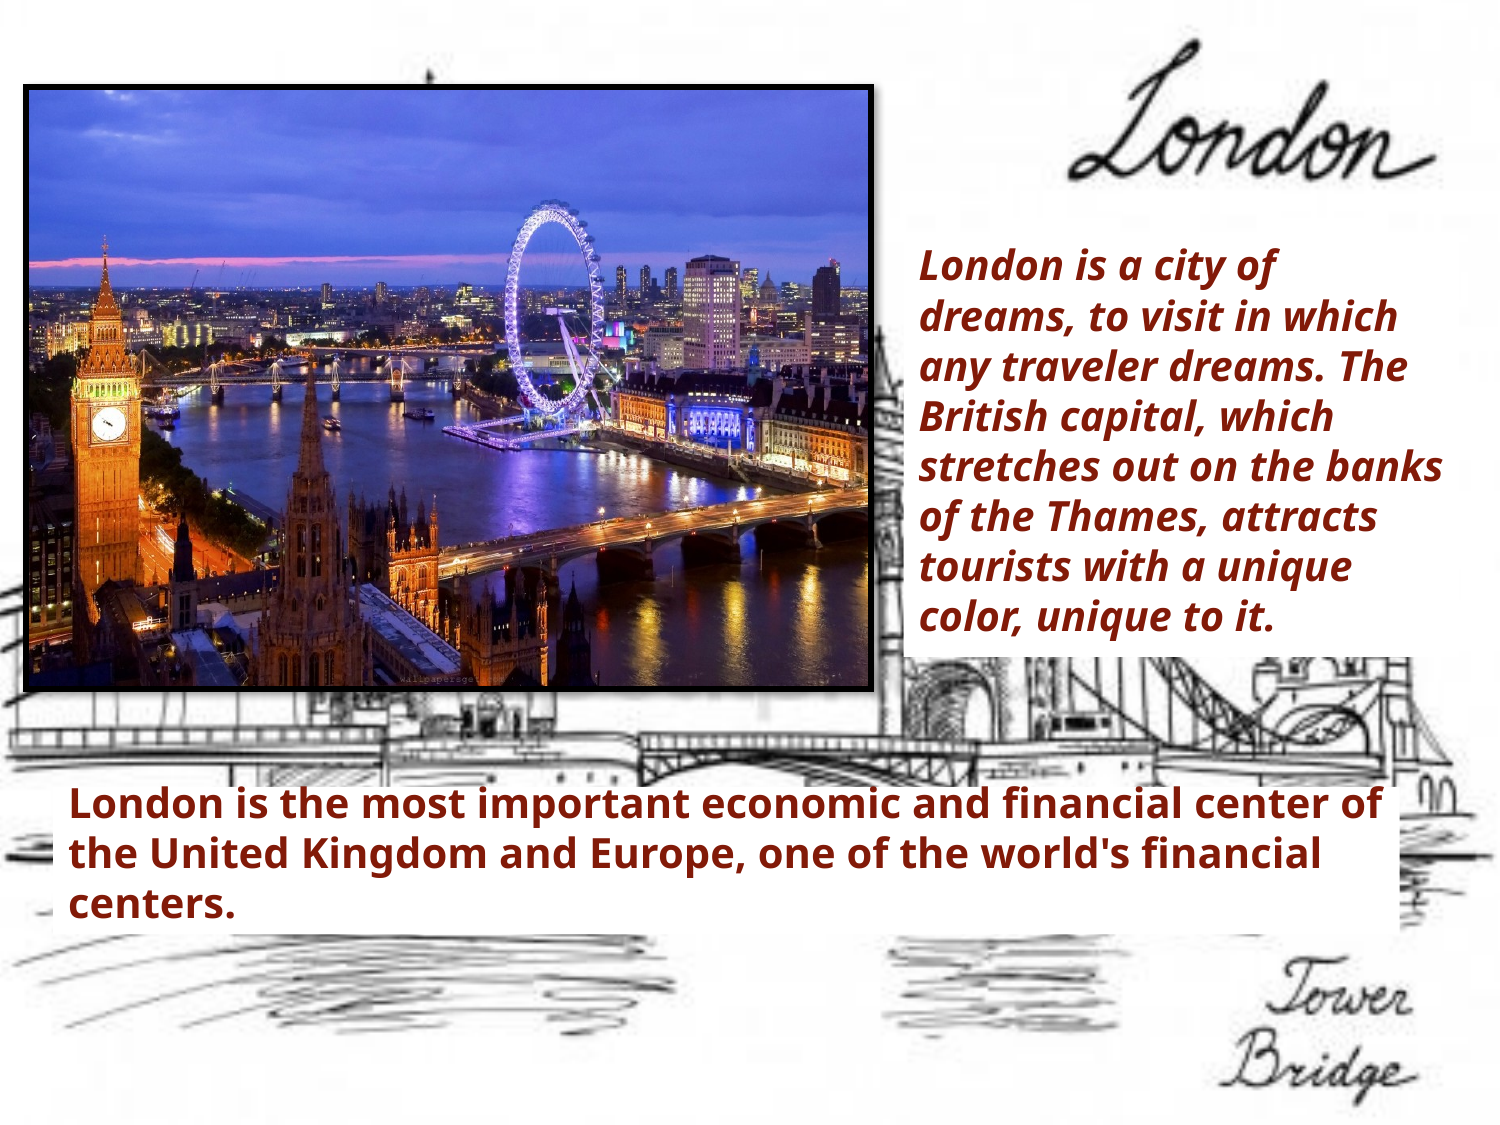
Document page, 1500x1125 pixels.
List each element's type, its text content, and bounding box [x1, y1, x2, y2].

list London is a city of dreams, to visit in which any traveler dreams. The British capital, which stretches out on the banks of the Thames, attracts tourists with a unique color, unique to it. [903, 231, 1460, 657]
title London is the most important economic and financial center of the United Kingdom and Europe, one of the world's financial centers. [53, 786, 1400, 935]
picture [0, 0, 1500, 1125]
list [29, 89, 869, 686]
